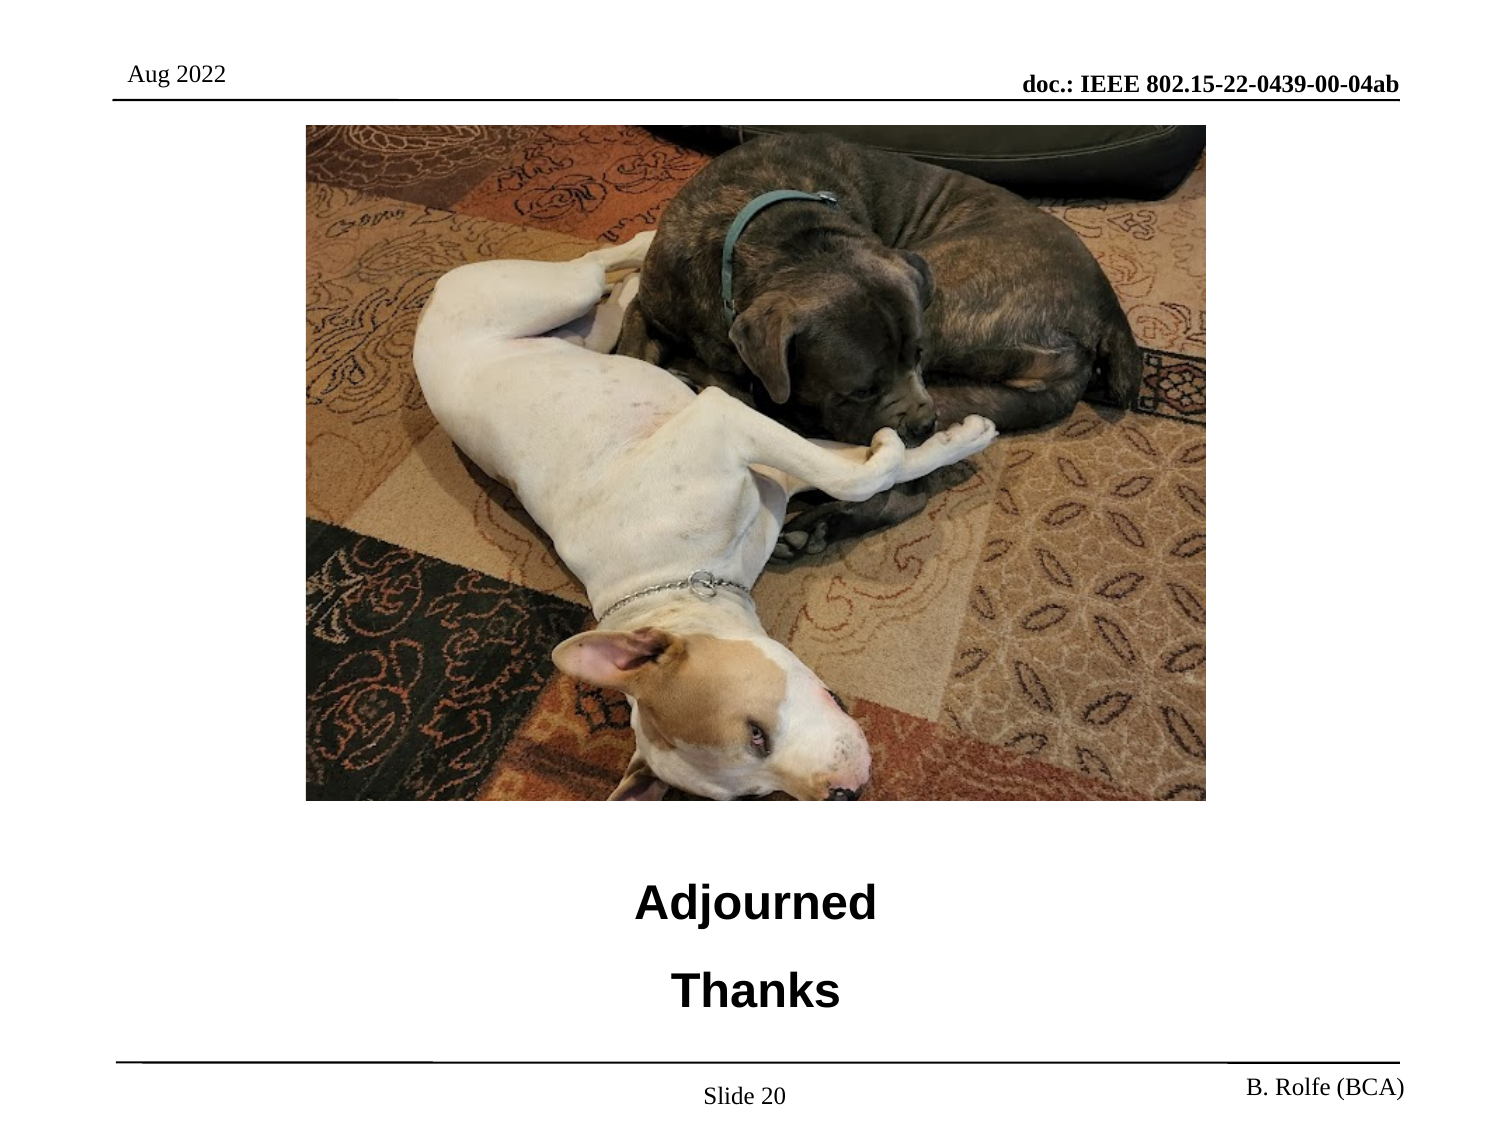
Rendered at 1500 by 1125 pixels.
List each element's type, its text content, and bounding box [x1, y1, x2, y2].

title Adjourned Thanks [305, 834, 1206, 1025]
slide_number Slide 20 [690, 1075, 799, 1115]
picture [305, 125, 1207, 801]
